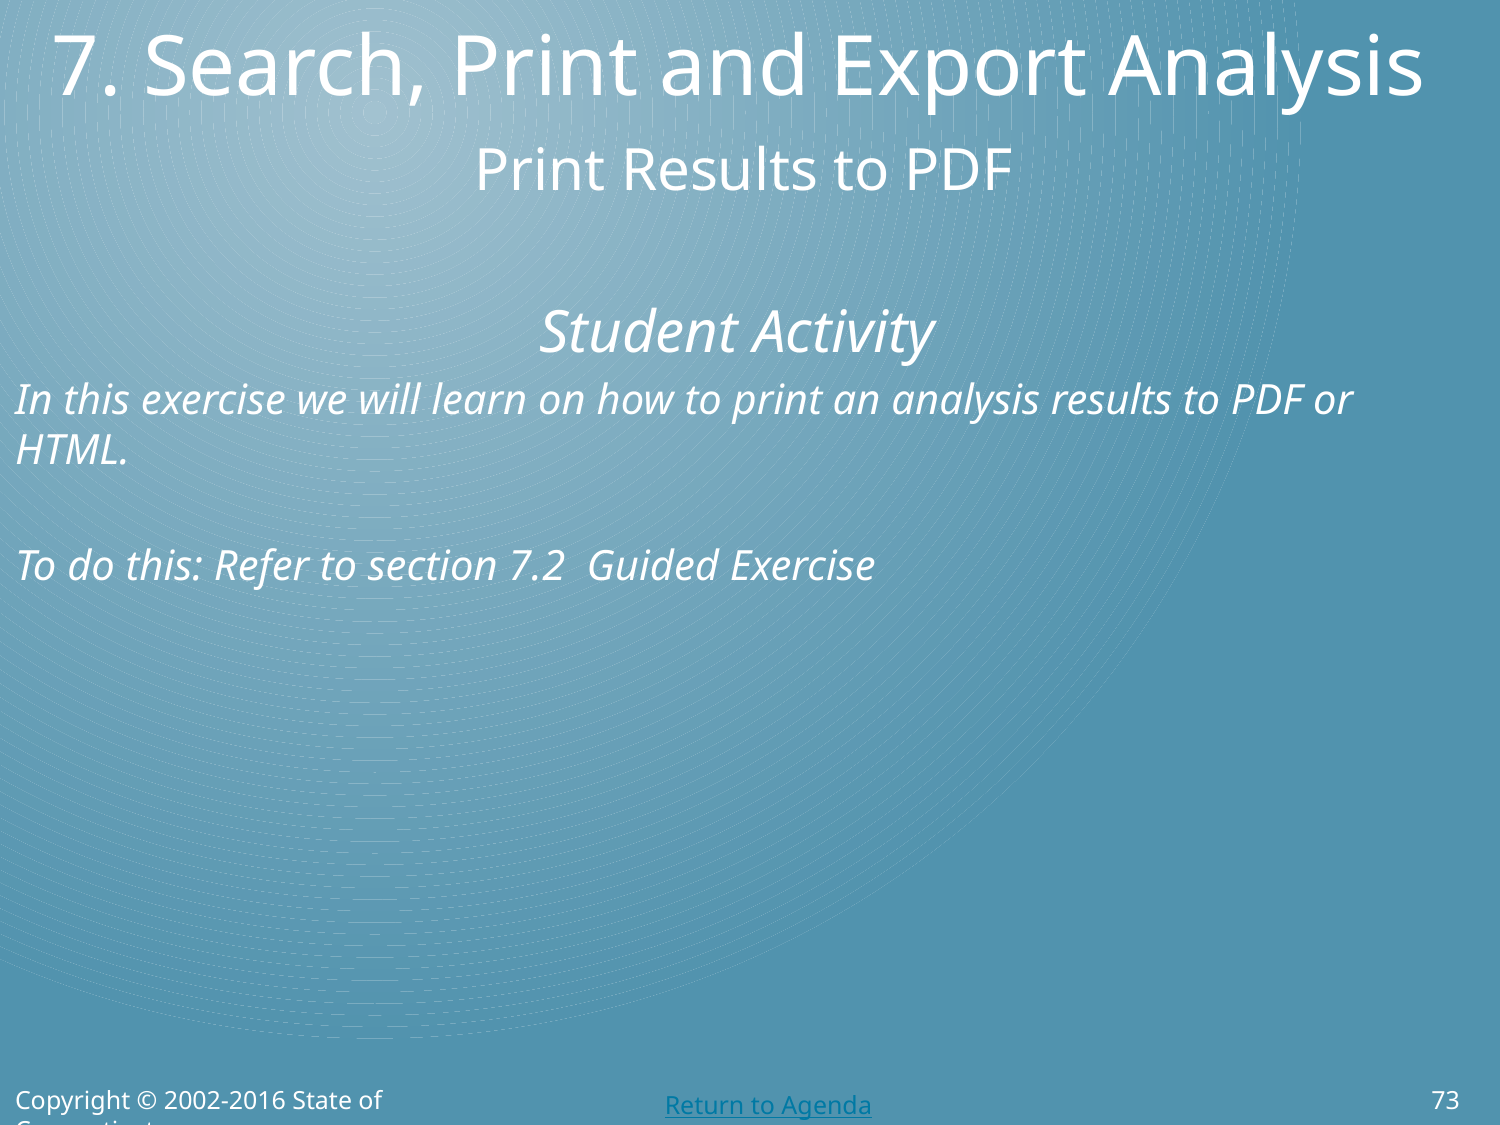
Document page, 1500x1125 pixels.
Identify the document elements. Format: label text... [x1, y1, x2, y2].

title 7. Search, Print and Export Analysis [15, 4, 1463, 125]
slide_number 73 [1374, 1077, 1475, 1118]
text_box Print Results to PDF [275, 125, 1213, 210]
footer Copyright © 2002-2016 State of Connecticut [0, 1077, 500, 1125]
subtitle Student Activity In this exercise we will learn on how to print an analysis results to PDF or HTML. To do this: Refer to section 7.2 Guided Exercise [0, 224, 1475, 1088]
